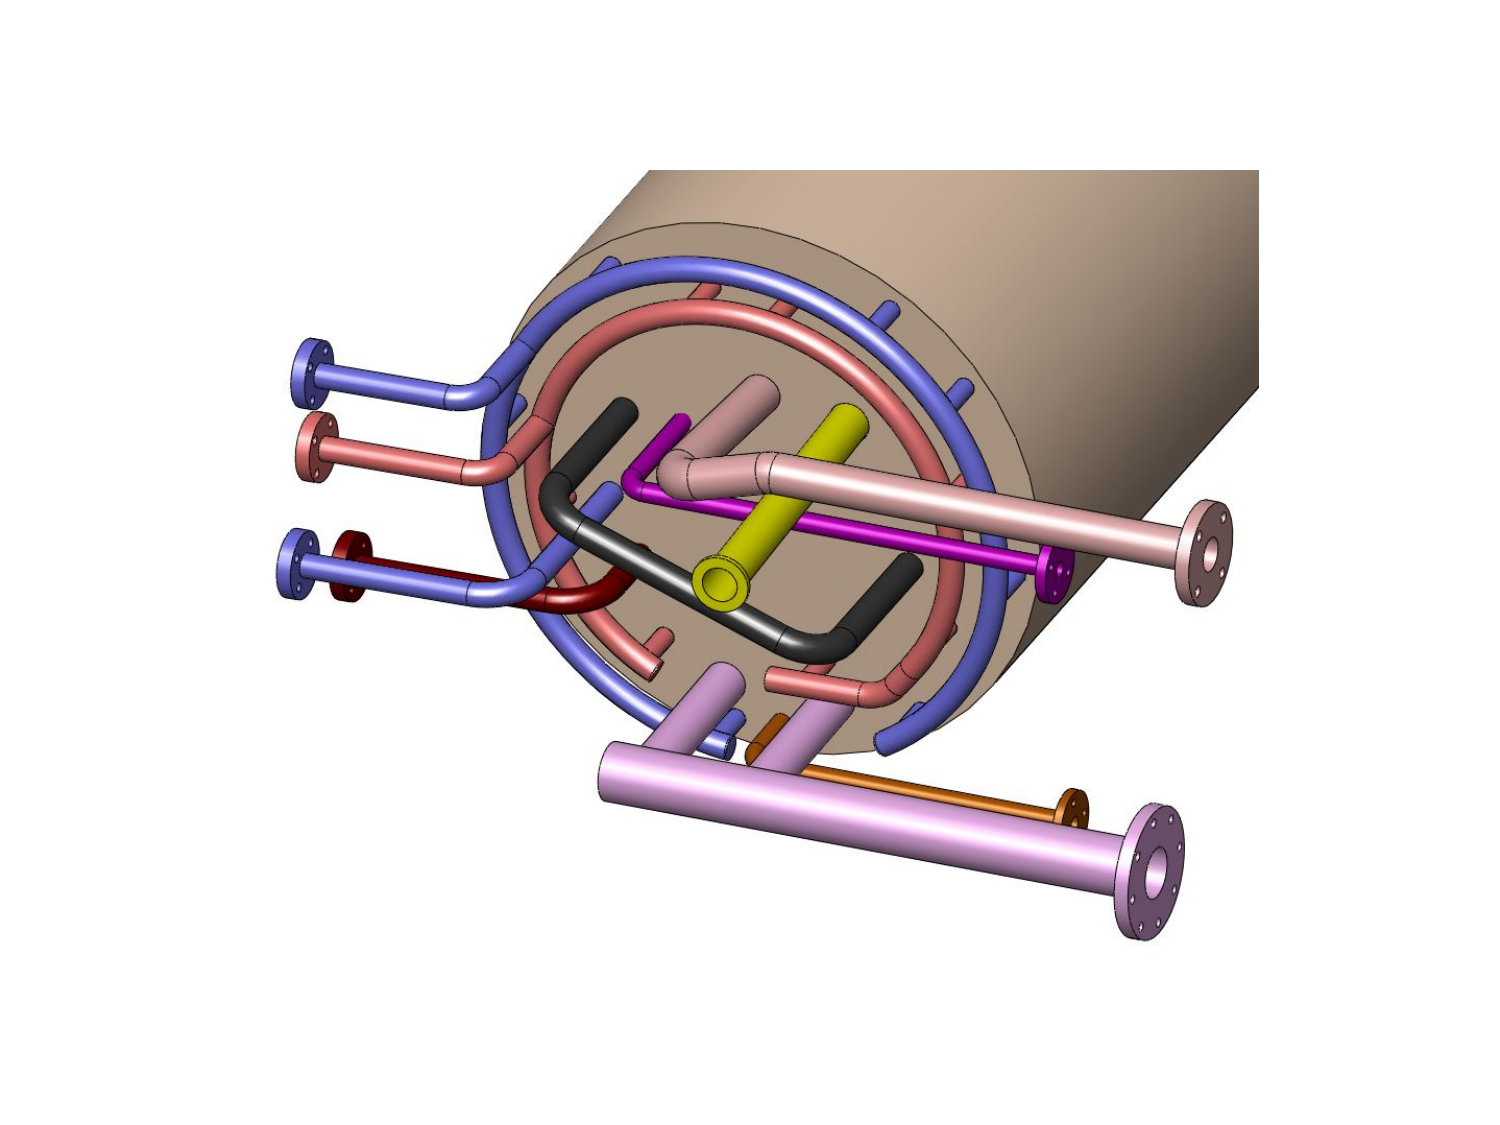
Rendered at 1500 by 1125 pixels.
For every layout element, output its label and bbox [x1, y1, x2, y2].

picture [241, 170, 1259, 955]
